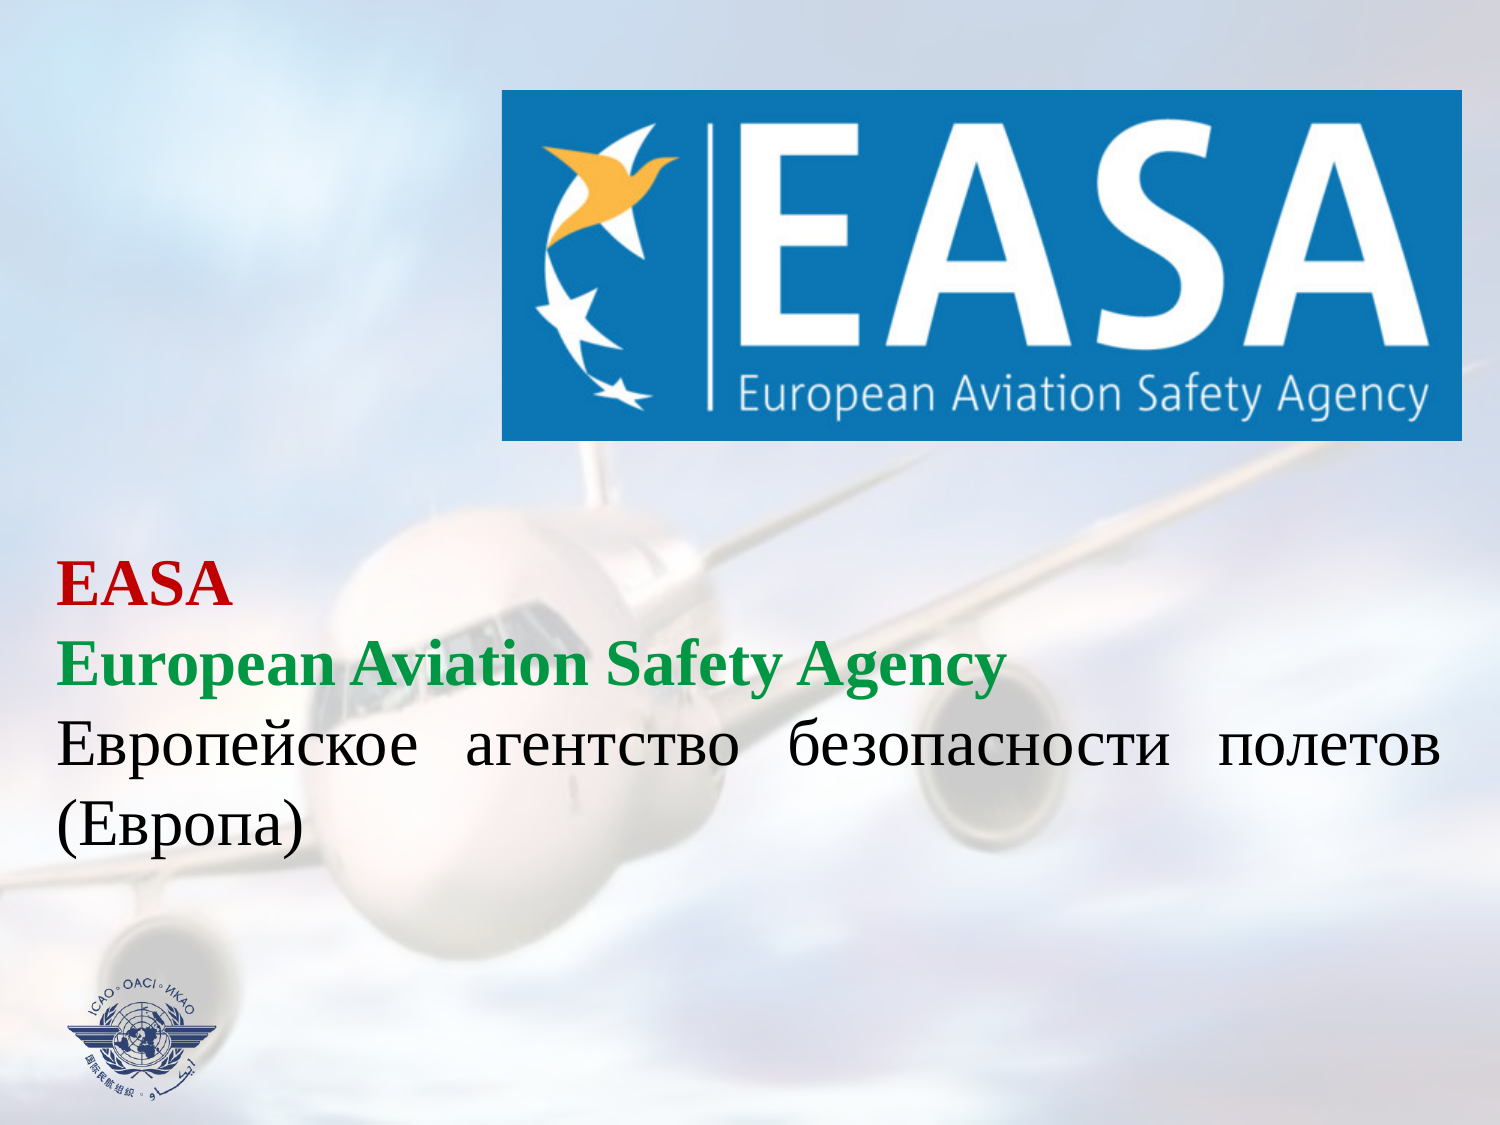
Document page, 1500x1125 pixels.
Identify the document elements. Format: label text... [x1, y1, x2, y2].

text_box EASA European Aviation Safety Agency Европейское агентство безопасности полетов (Европа) [41, 531, 1459, 866]
picture [64, 975, 219, 1103]
picture [501, 89, 1463, 442]
